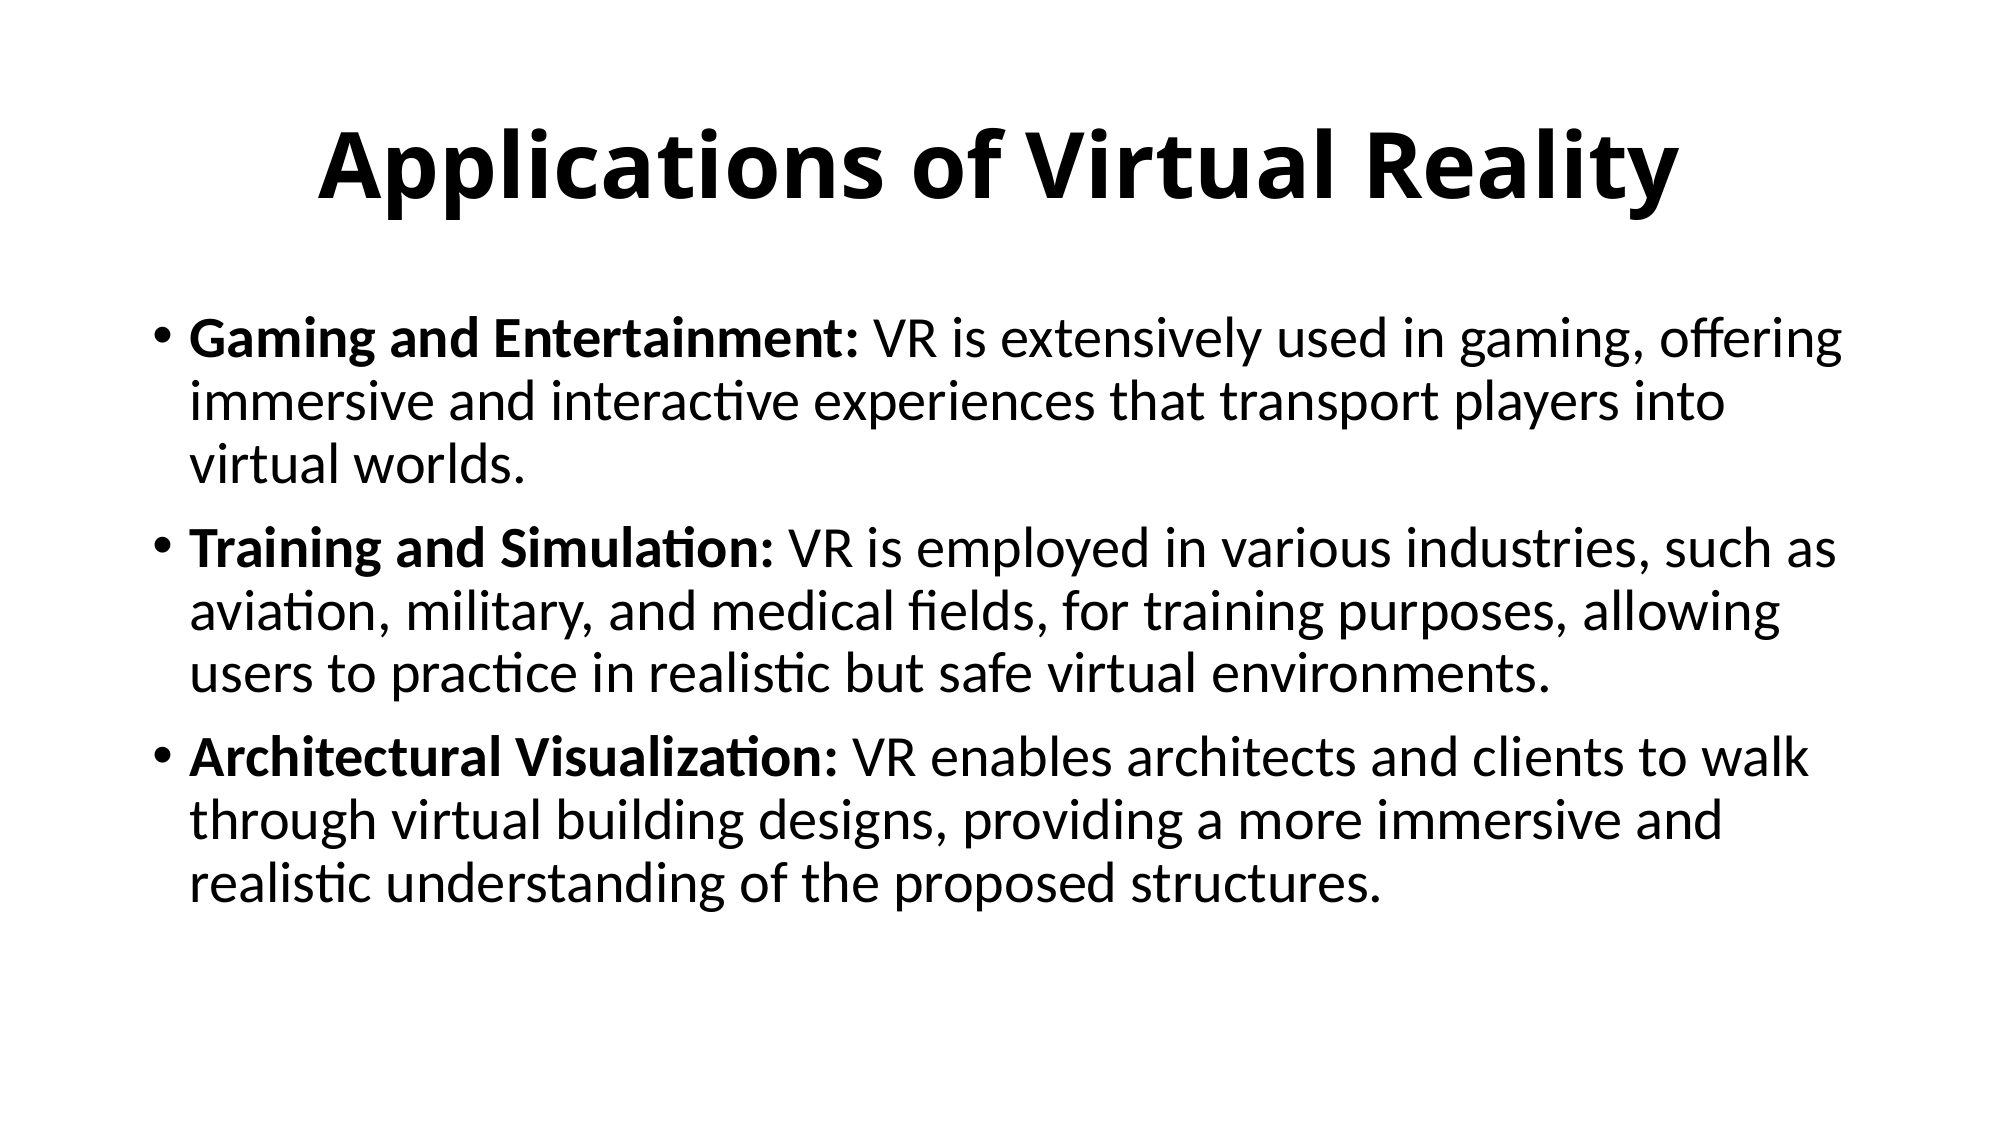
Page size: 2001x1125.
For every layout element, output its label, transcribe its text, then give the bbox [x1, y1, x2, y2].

list Gaming and Entertainment: VR is extensively used in gaming, offering immersive and interactive experiences that transport players into virtual worlds. Training and Simulation: VR is employed in various industries, such as aviation, military, and medical fields, for training purposes, allowing users to practice in realistic but safe virtual environments. Architectural Visualization: VR enables architects and clients to walk through virtual building designs, providing a more immersive and realistic understanding of the proposed structures. [137, 299, 1863, 1014]
title Applications of Virtual Reality [137, 59, 1863, 278]
